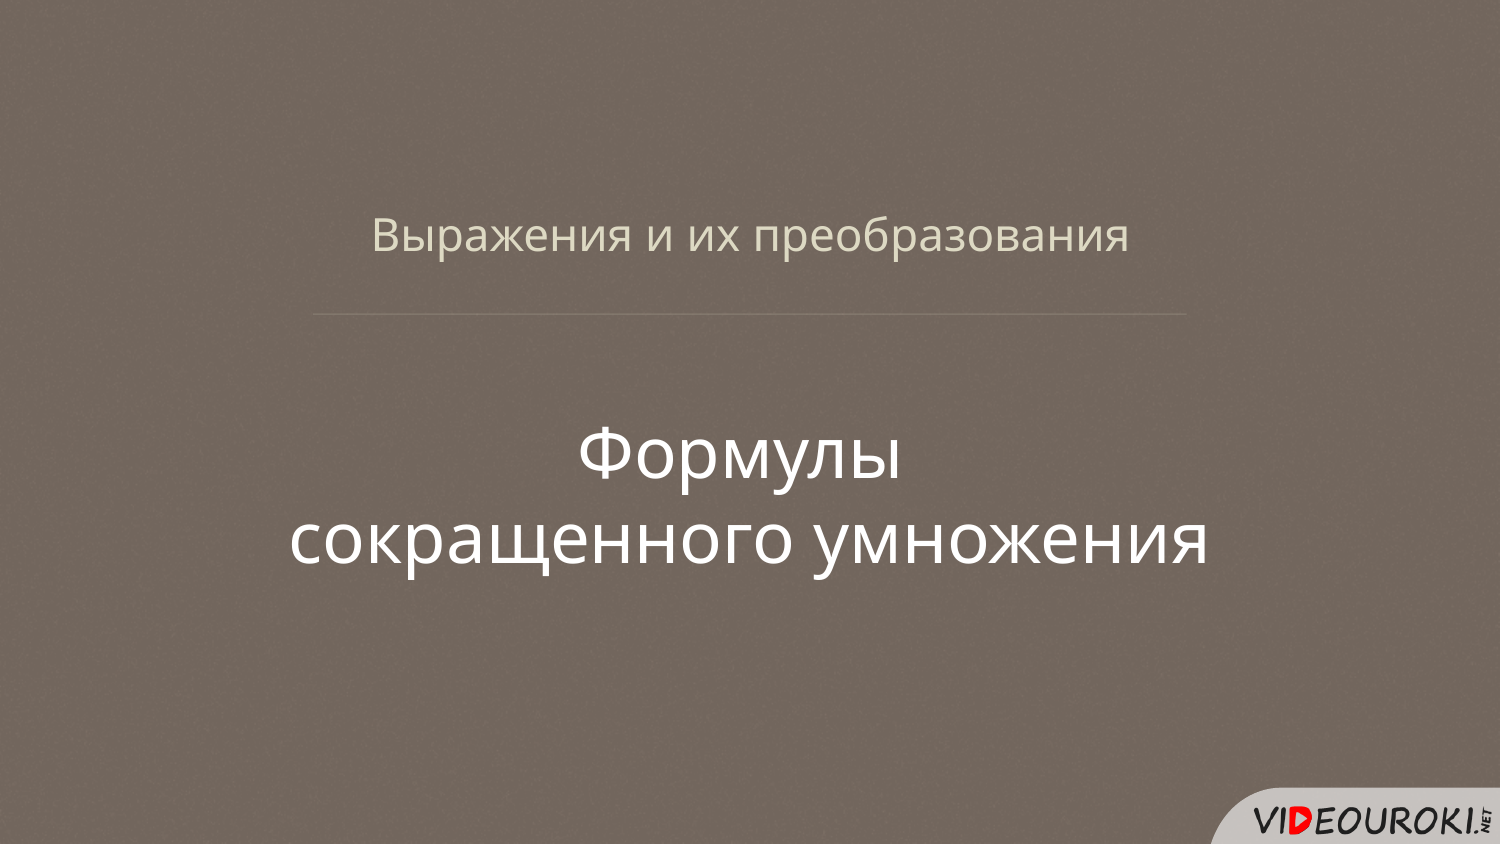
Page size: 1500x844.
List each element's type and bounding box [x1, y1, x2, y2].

text_box [1210, 787, 1500, 844]
picture [0, 0, 1500, 844]
